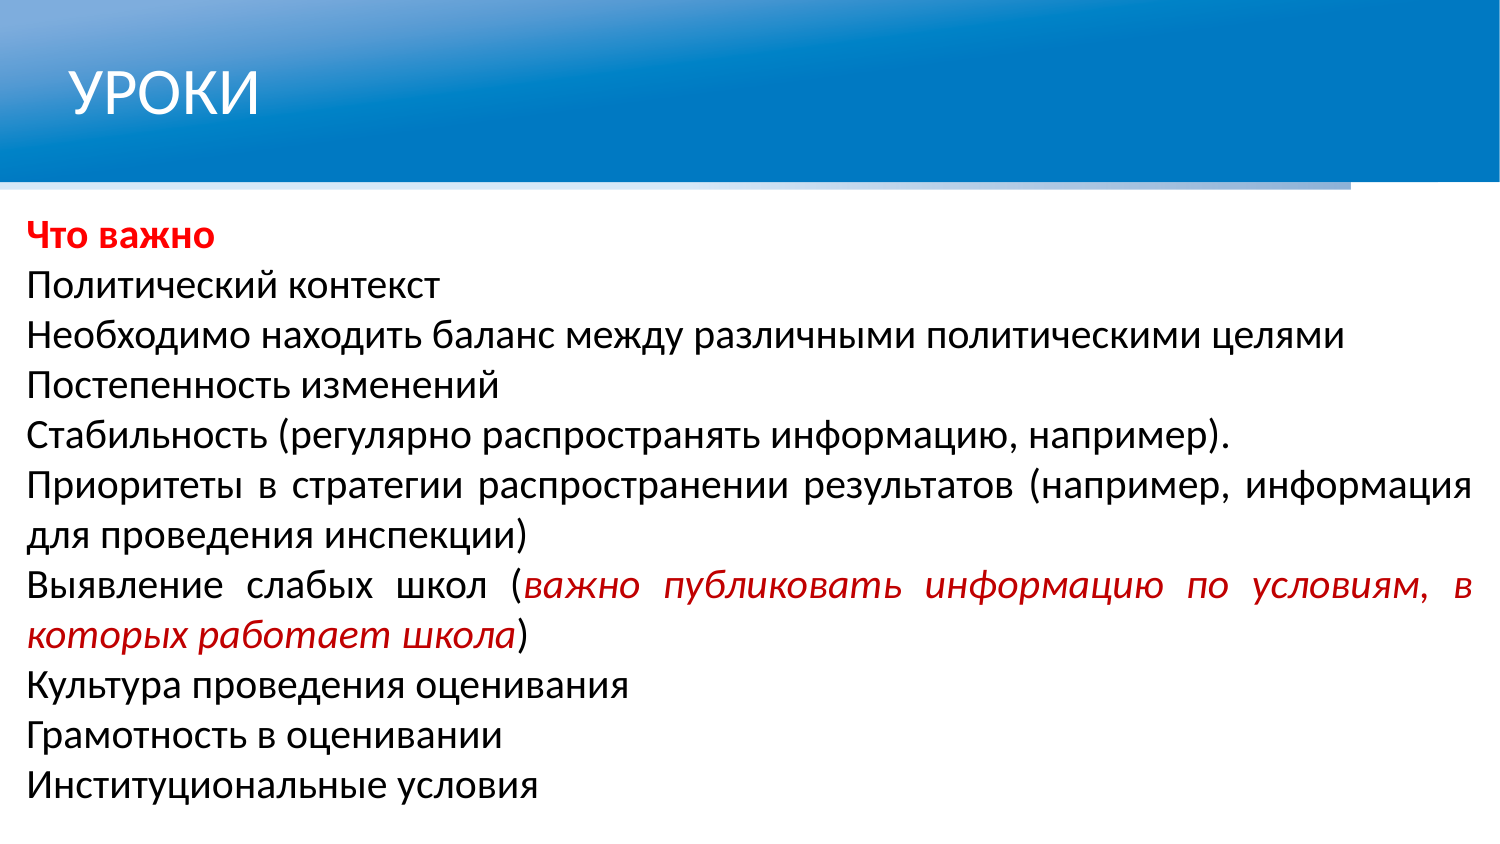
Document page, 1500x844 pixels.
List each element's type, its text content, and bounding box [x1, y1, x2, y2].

picture [0, 0, 1119, 147]
picture [0, 0, 1500, 191]
text_box Что важно Политический контекст Необходимо находить баланс между различными политическими целями Постепенность изменений Стабильность (регулярно распространять информацию, например). Приоритеты в стратегии распространении результатов (например, информация для проведения инспекции) Выявление слабых школ (важно публиковать информацию по условиям, в которых работает школа) Культура проведения оценивания Грамотность в оценивании Институциональные условия [11, 199, 1489, 815]
